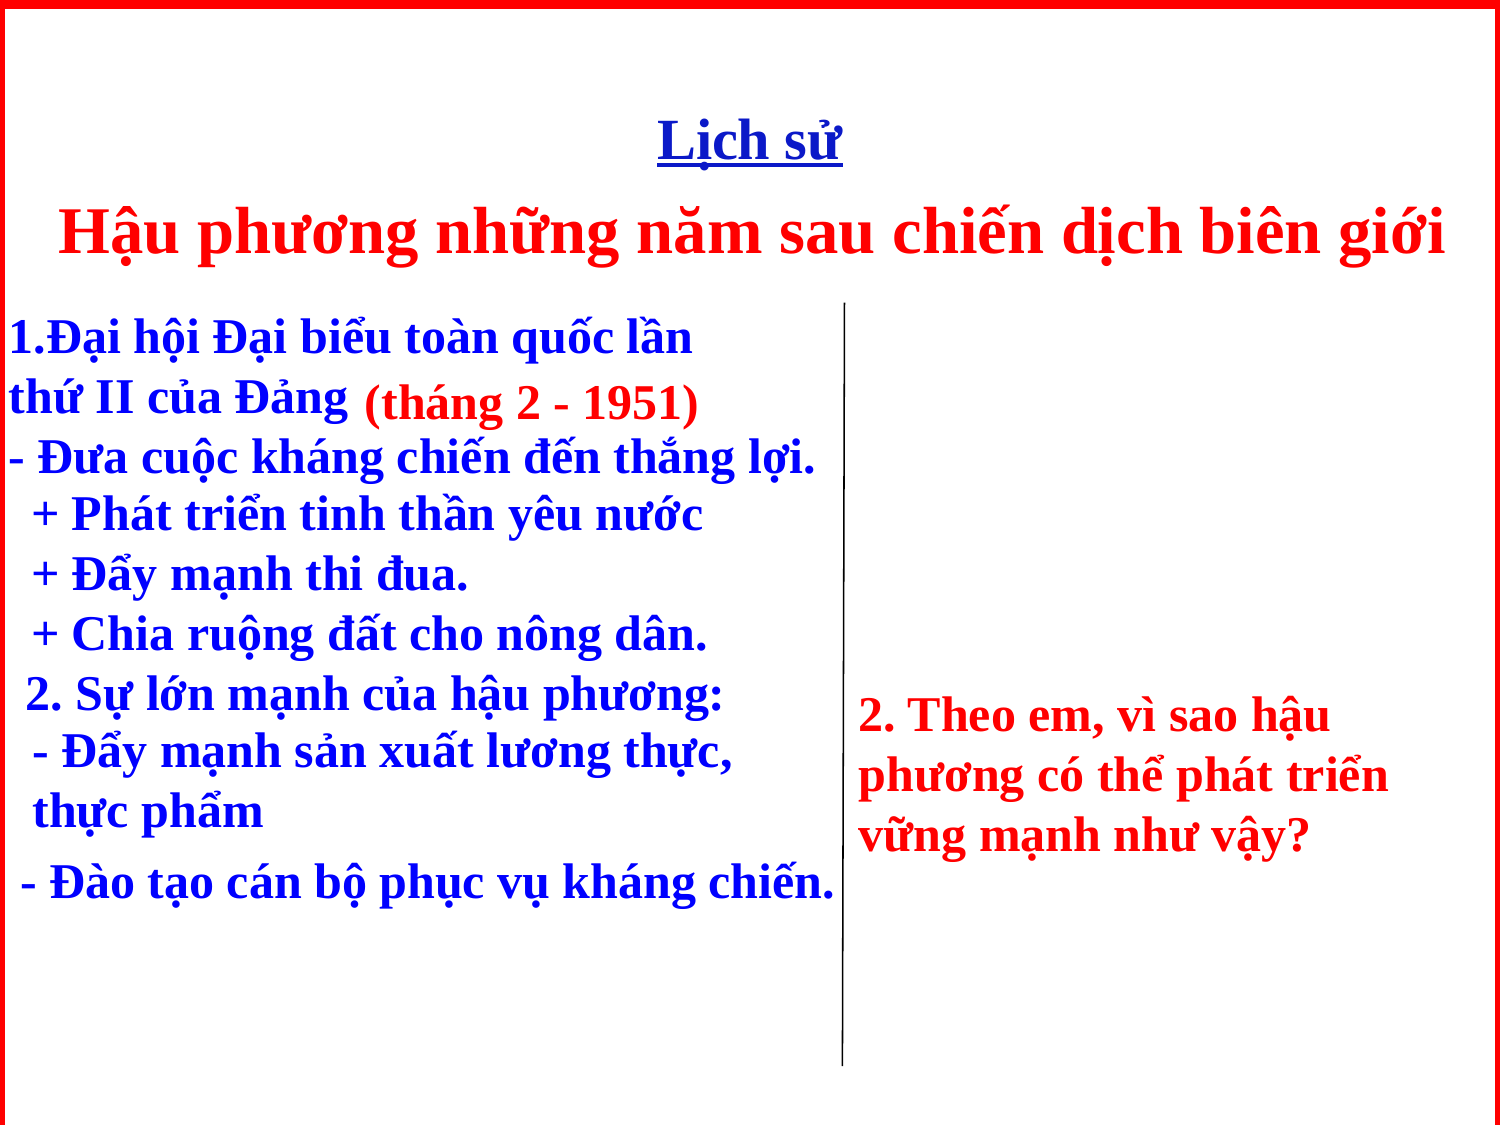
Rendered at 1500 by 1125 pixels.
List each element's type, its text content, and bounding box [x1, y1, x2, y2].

text_box [0, 4, 1500, 94]
text_box Lịch sử [0, 94, 1500, 179]
text_box [0, 179, 1500, 1125]
